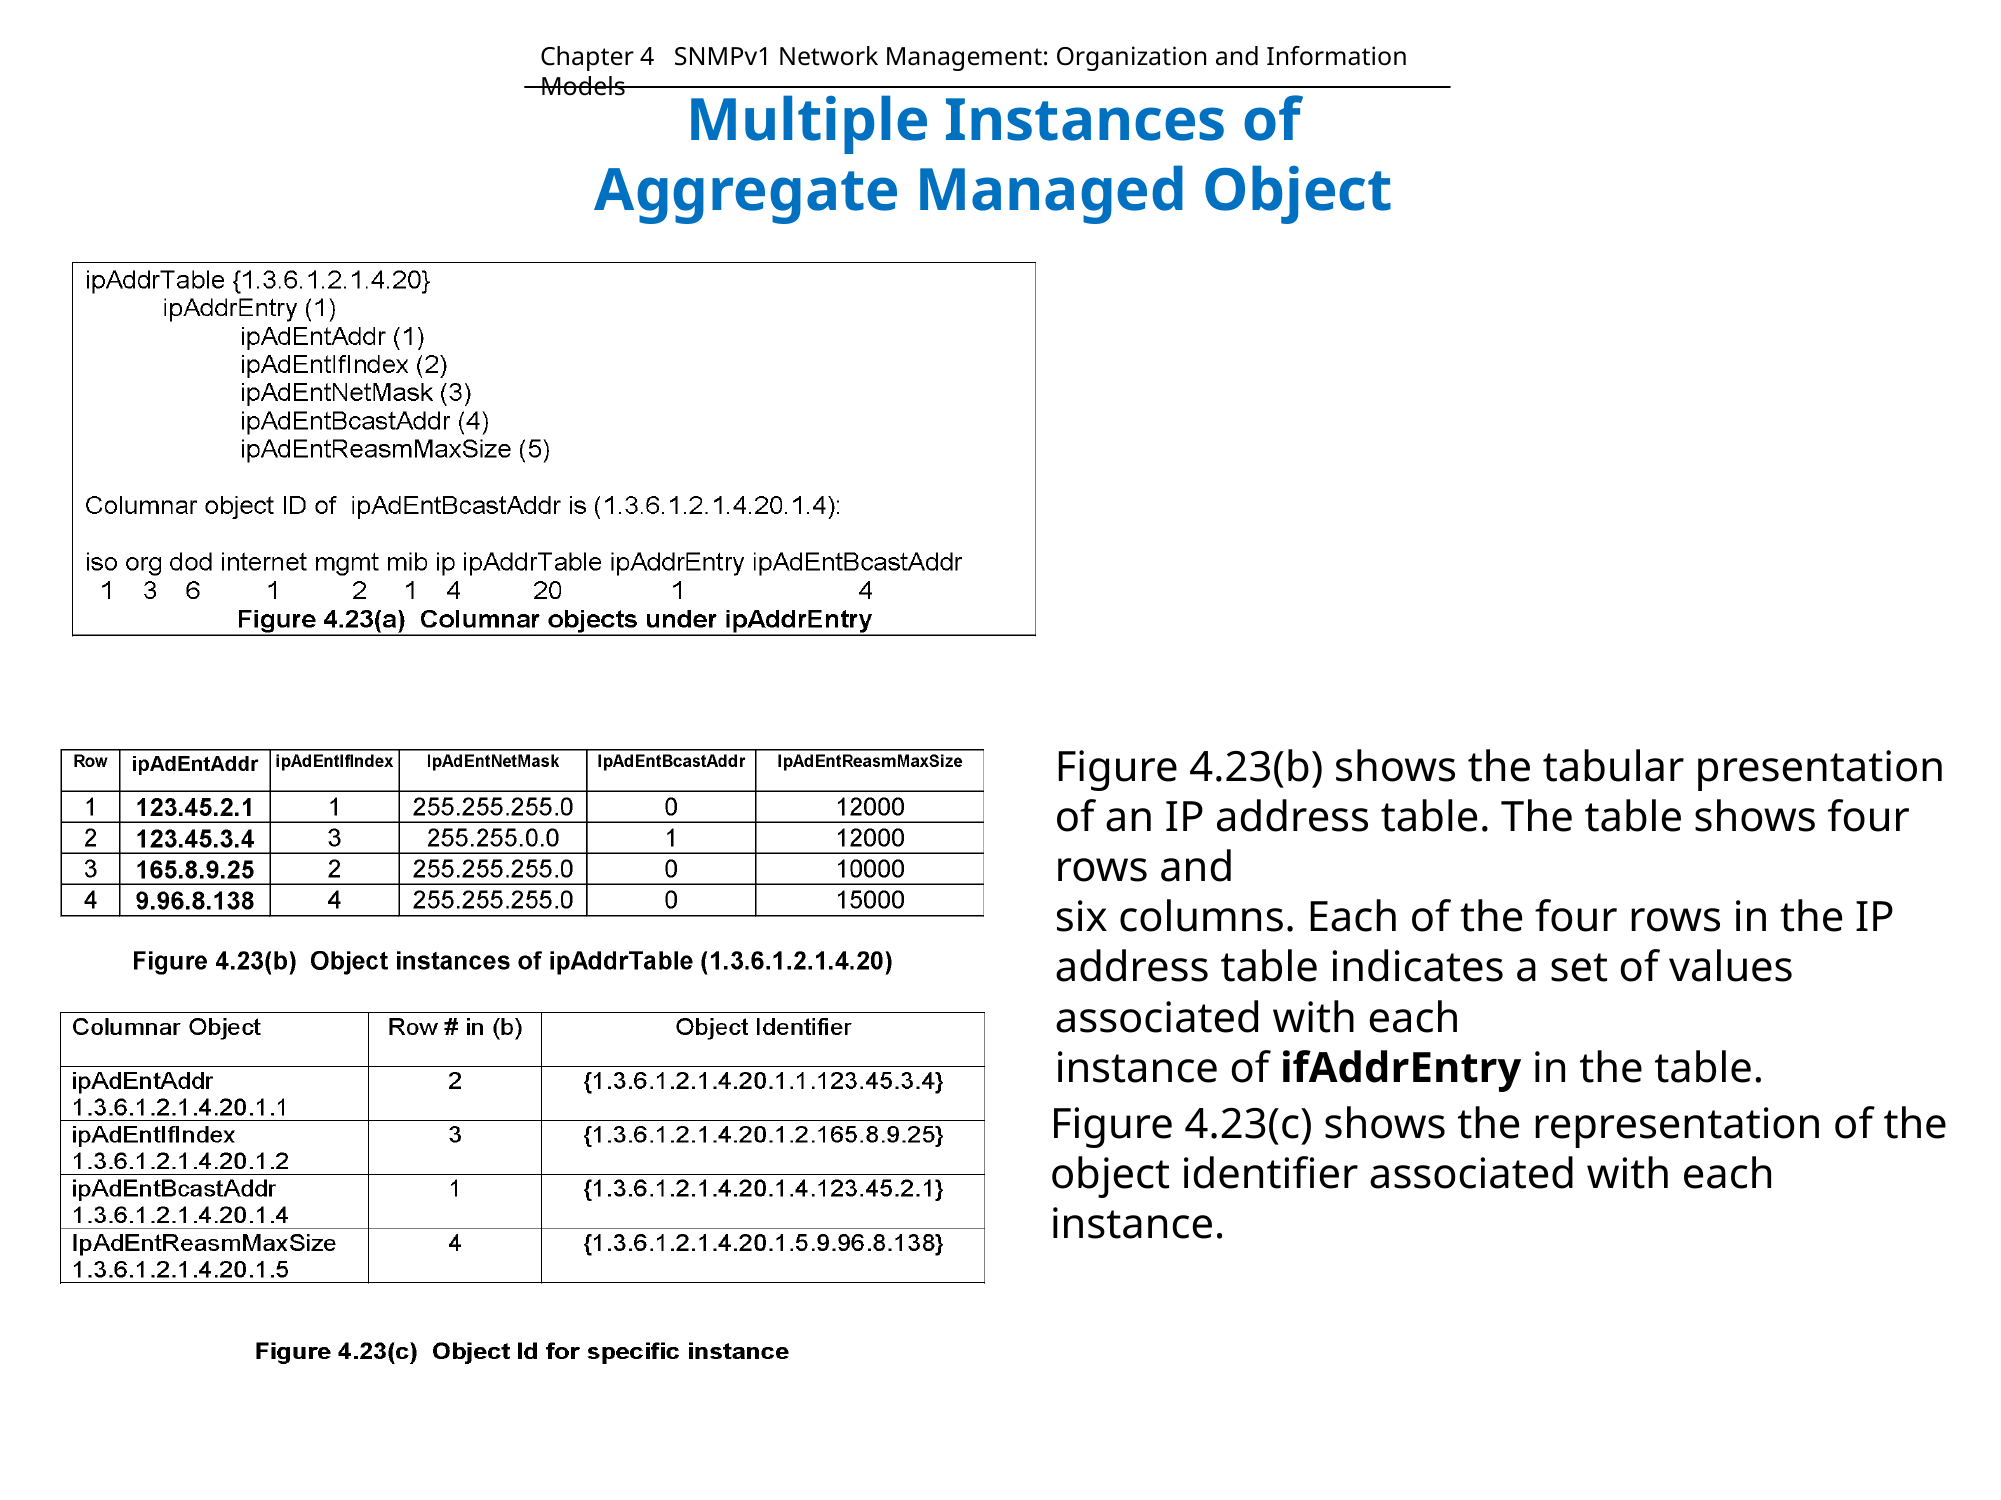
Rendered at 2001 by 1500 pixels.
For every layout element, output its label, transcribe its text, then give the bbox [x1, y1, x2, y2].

picture [72, 262, 1036, 680]
text_box Multiple Instances of Aggregate Managed Object [525, 79, 1463, 231]
text_box Figure 4.23(b) shows the tabular presentation of an IP address table. The table shows four rows and six columns. Each of the four rows in the IP address table indicates a set of values associated with each instance of ifAddrEntry in the table. [1040, 732, 1982, 1098]
text_box Figure 4.23(c) shows the representation of the object identifier associated with each instance. [1035, 1089, 1968, 1255]
text_box Chapter 4 SNMPv1 Network Management: Organization and Information Models [525, 33, 1463, 79]
picture [59, 749, 985, 1374]
